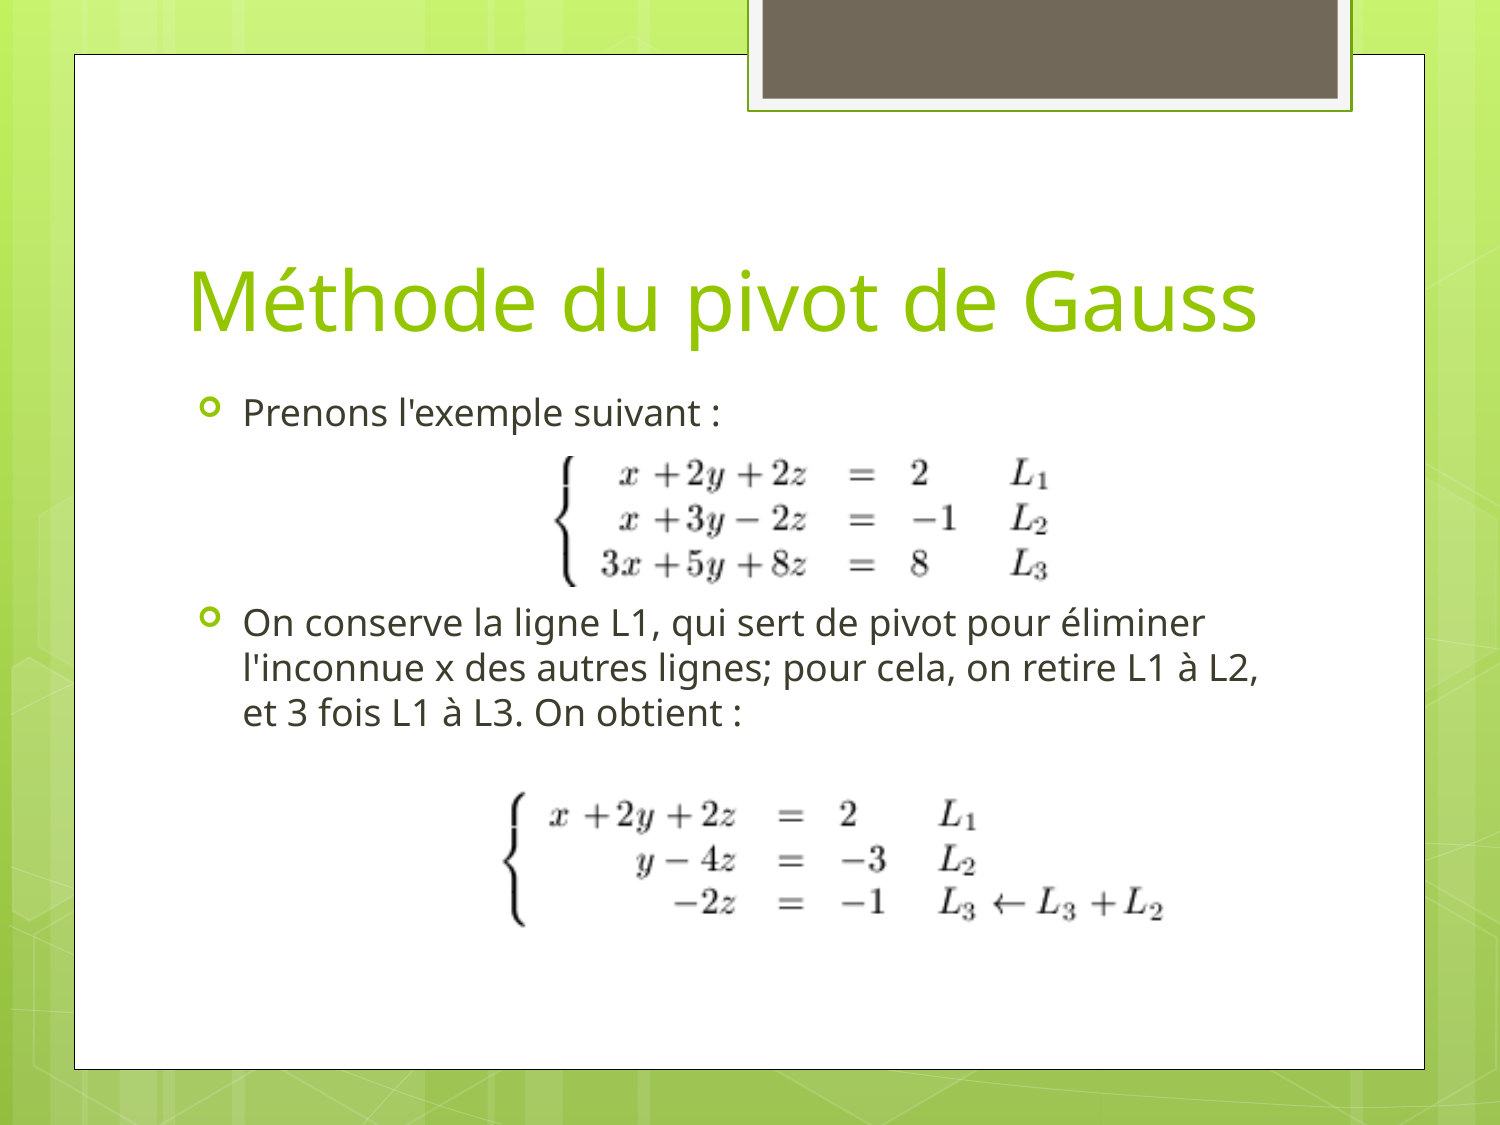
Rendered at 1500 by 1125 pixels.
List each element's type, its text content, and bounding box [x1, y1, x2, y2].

picture [501, 786, 1175, 941]
picture [537, 455, 1074, 587]
list Prenons l'exemple suivant : On conserve la ligne L1, qui sert de pivot pour éliminer l'inconnue x des autres lignes; pour cela, on retire L1 à L2, et 3 fois L1 à L3. On obtient : [171, 381, 1283, 957]
title Méthode du pivot de Gauss [171, 168, 1324, 357]
